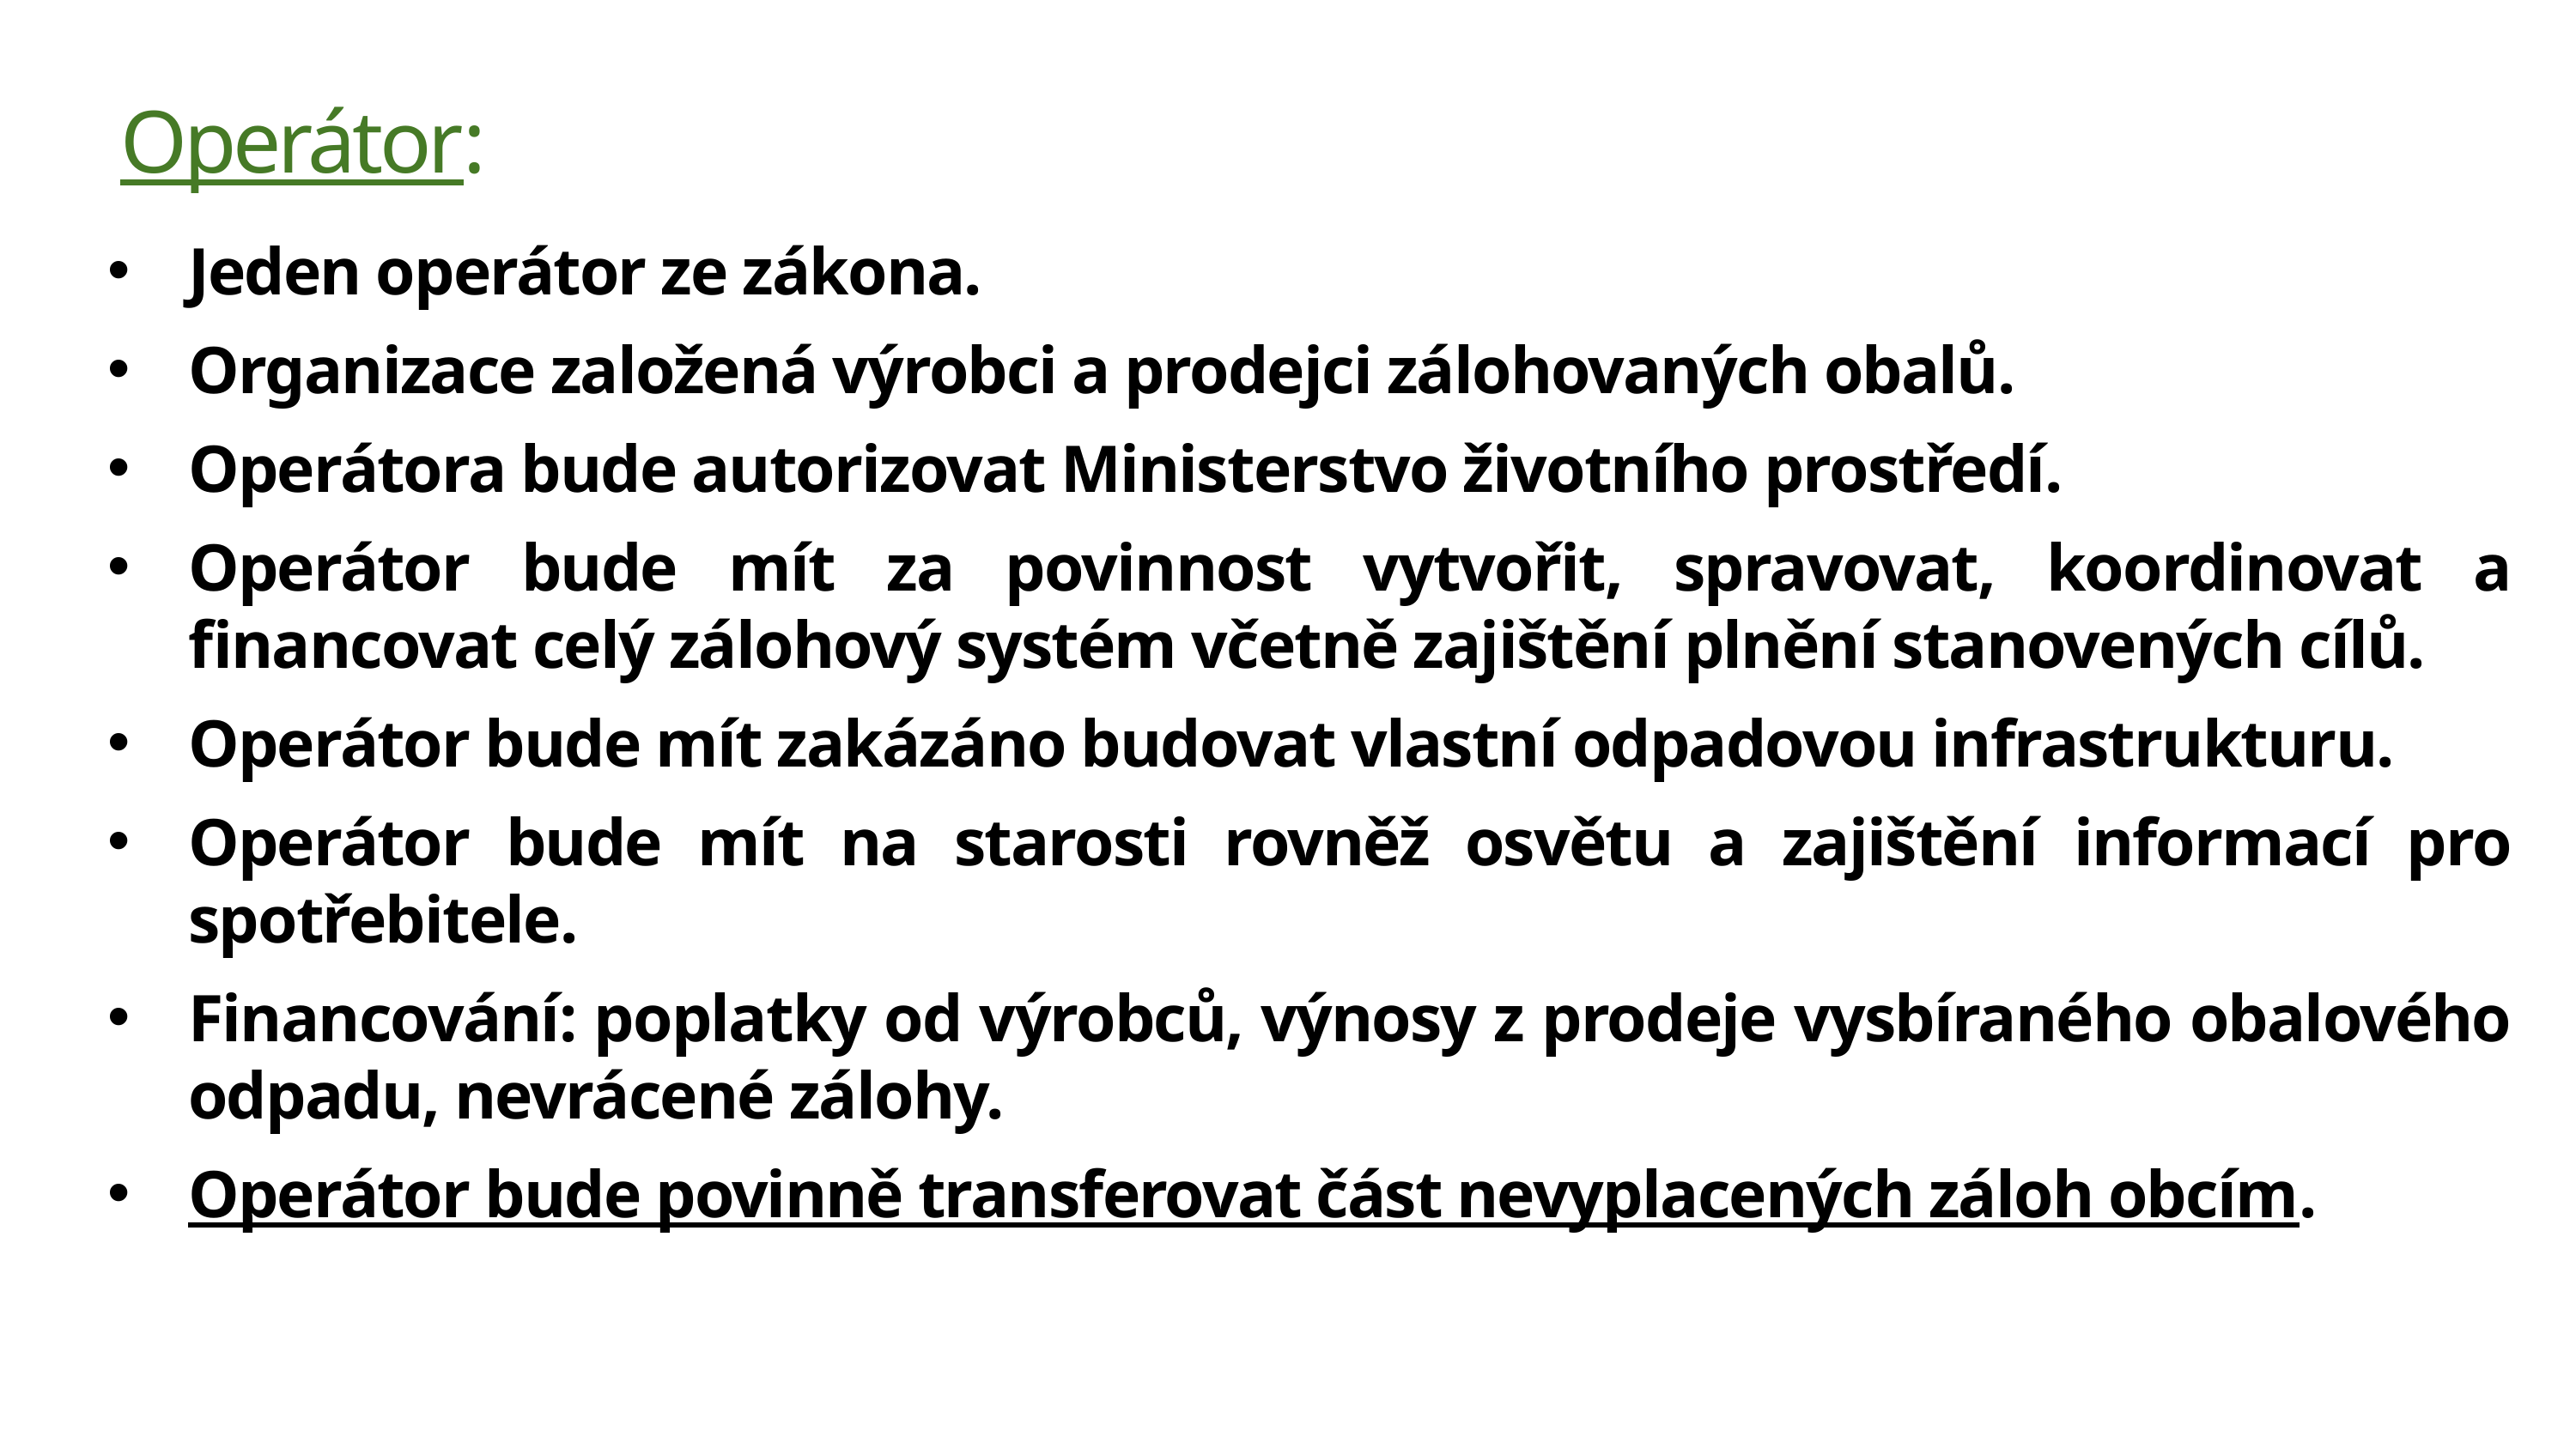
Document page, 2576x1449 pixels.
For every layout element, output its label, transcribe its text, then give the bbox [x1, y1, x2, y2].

text_box Operátor: [107, 80, 1303, 197]
text_box Jeden operátor ze zákona. Organizace založená výrobci a prodejci zálohovaných obalů. Operátora bude autorizovat Ministerstvo životního prostředí. Operátor bude mít za povinnost vytvořit, spravovat, koordinovat a financovat celý zálohový systém včetně zajištění plnění stanovených cílů. Operátor bude mít zakázáno budovat vlastní odpadovou infrastrukturu. Operátor bude mít na starosti rovněž osvětu a zajištění informací pro spotřebitele. Financování: poplatky od výrobců, výnosy z prodeje vysbíraného obalového odpadu, nevrácené zálohy. Operátor bude povinně transferovat část nevyplacených záloh obcím. [107, 230, 2512, 1231]
